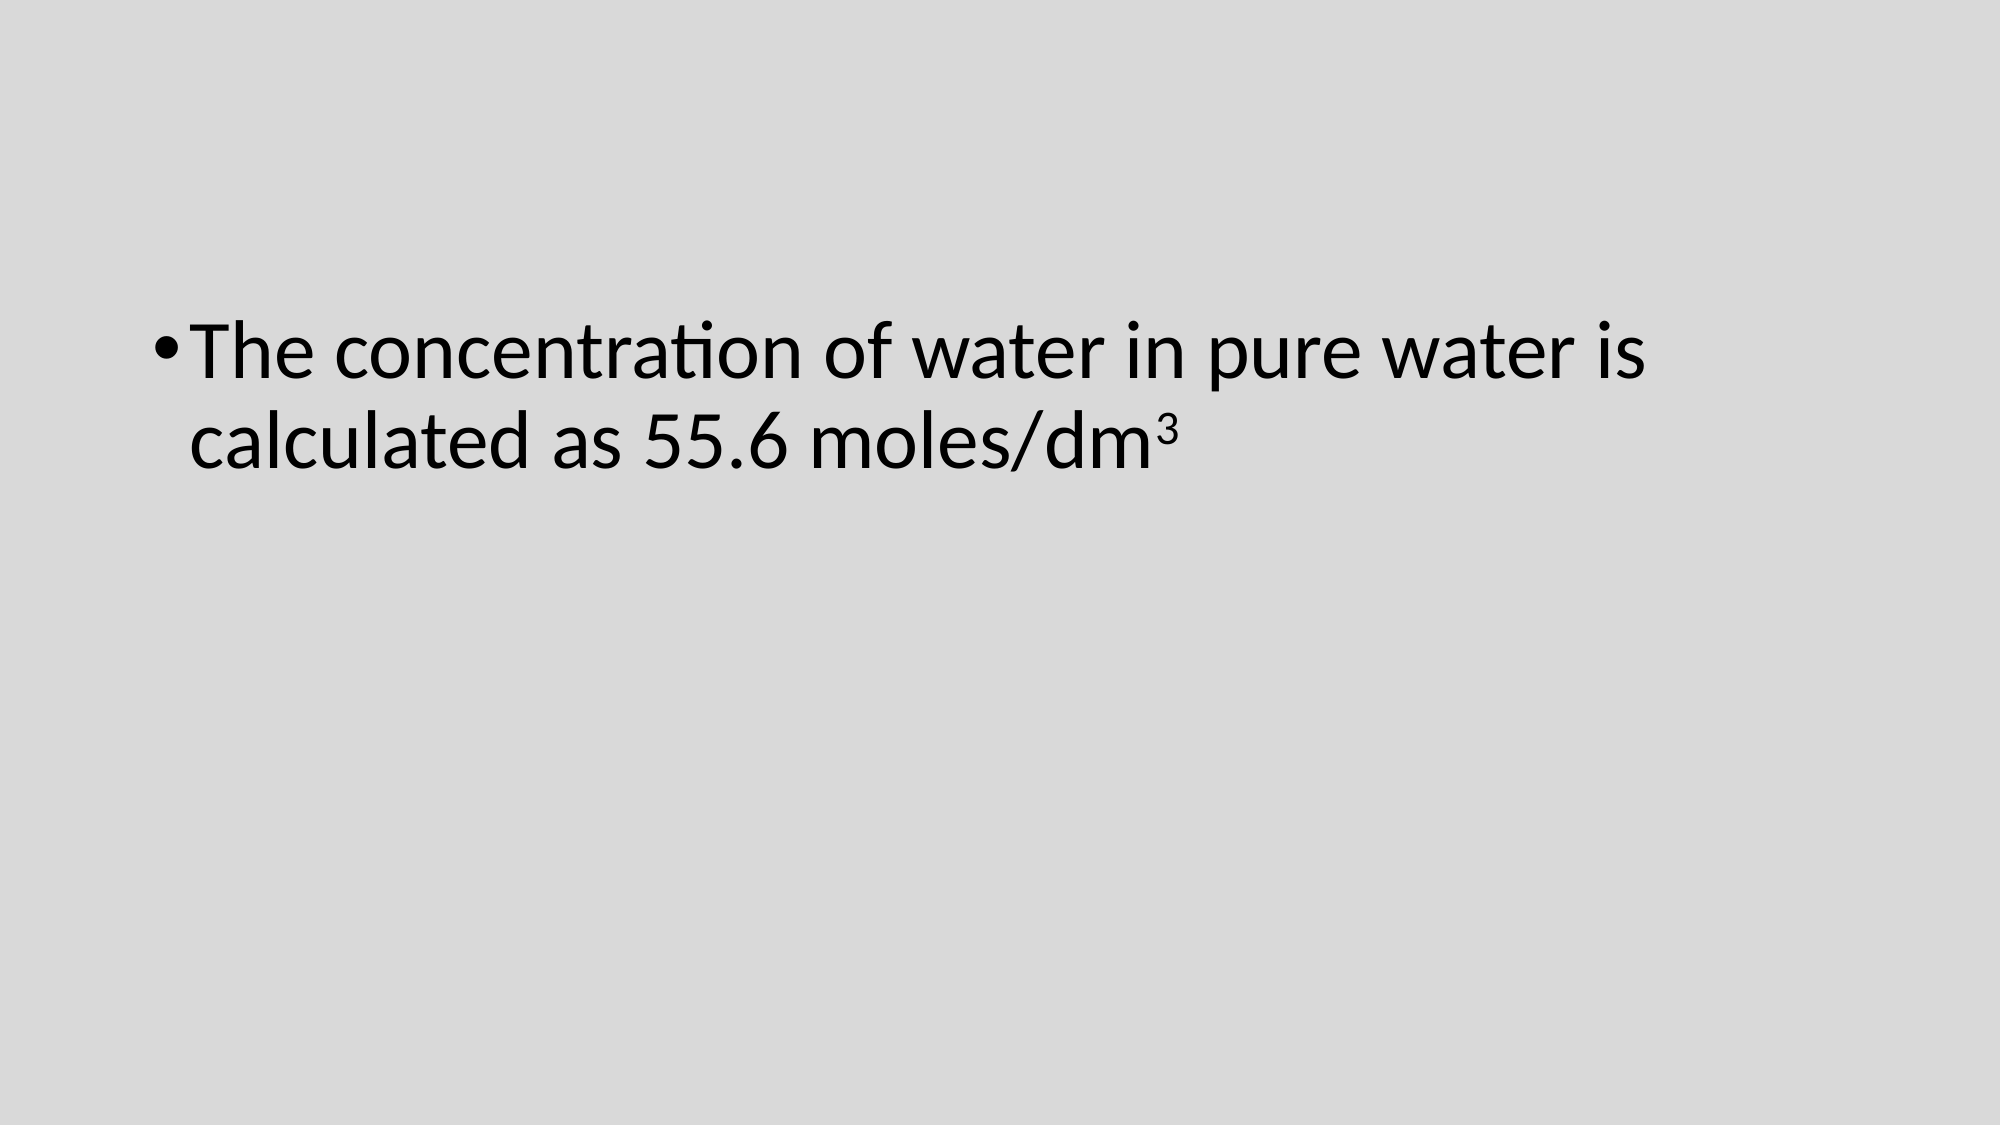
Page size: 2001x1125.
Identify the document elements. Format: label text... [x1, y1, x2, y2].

list The concentration of water in pure water is calculated as 55.6 moles/dm3 [137, 299, 1863, 1014]
